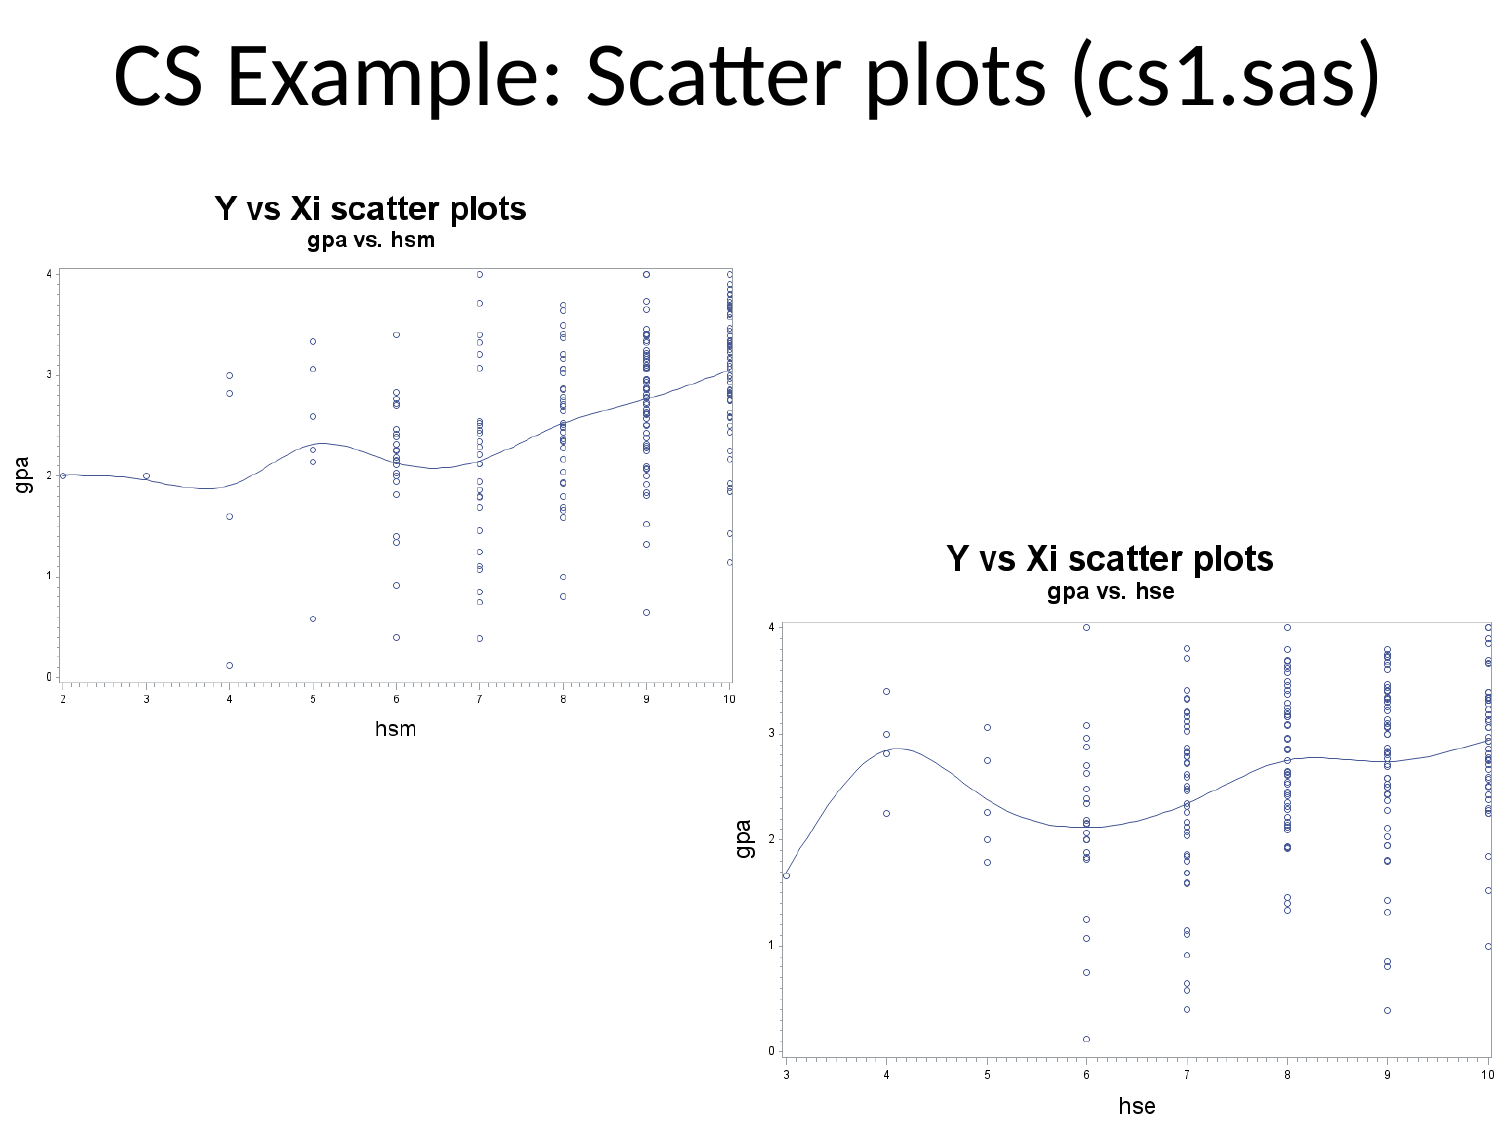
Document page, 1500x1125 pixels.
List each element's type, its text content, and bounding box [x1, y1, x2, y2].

picture [0, 190, 1500, 1125]
title CS Example: Scatter plots (cs1.sas) [75, 0, 1425, 138]
